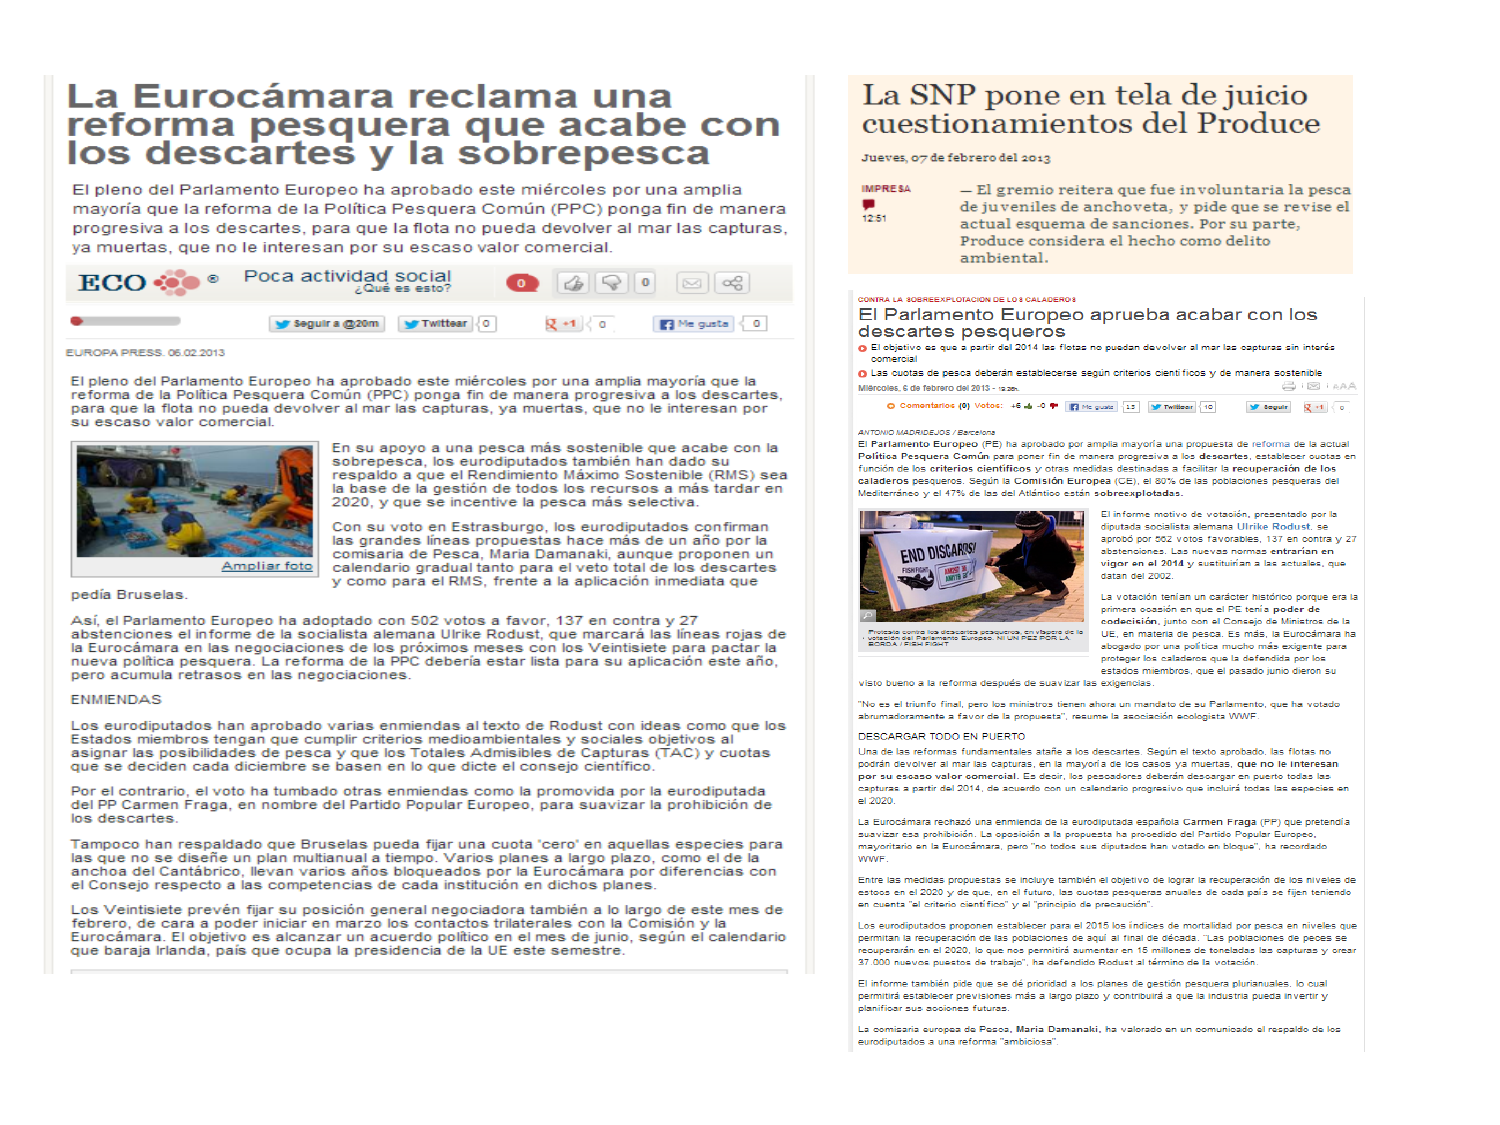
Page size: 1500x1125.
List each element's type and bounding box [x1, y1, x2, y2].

picture [848, 75, 1353, 274]
picture [40, 75, 826, 974]
picture [848, 290, 1368, 1052]
